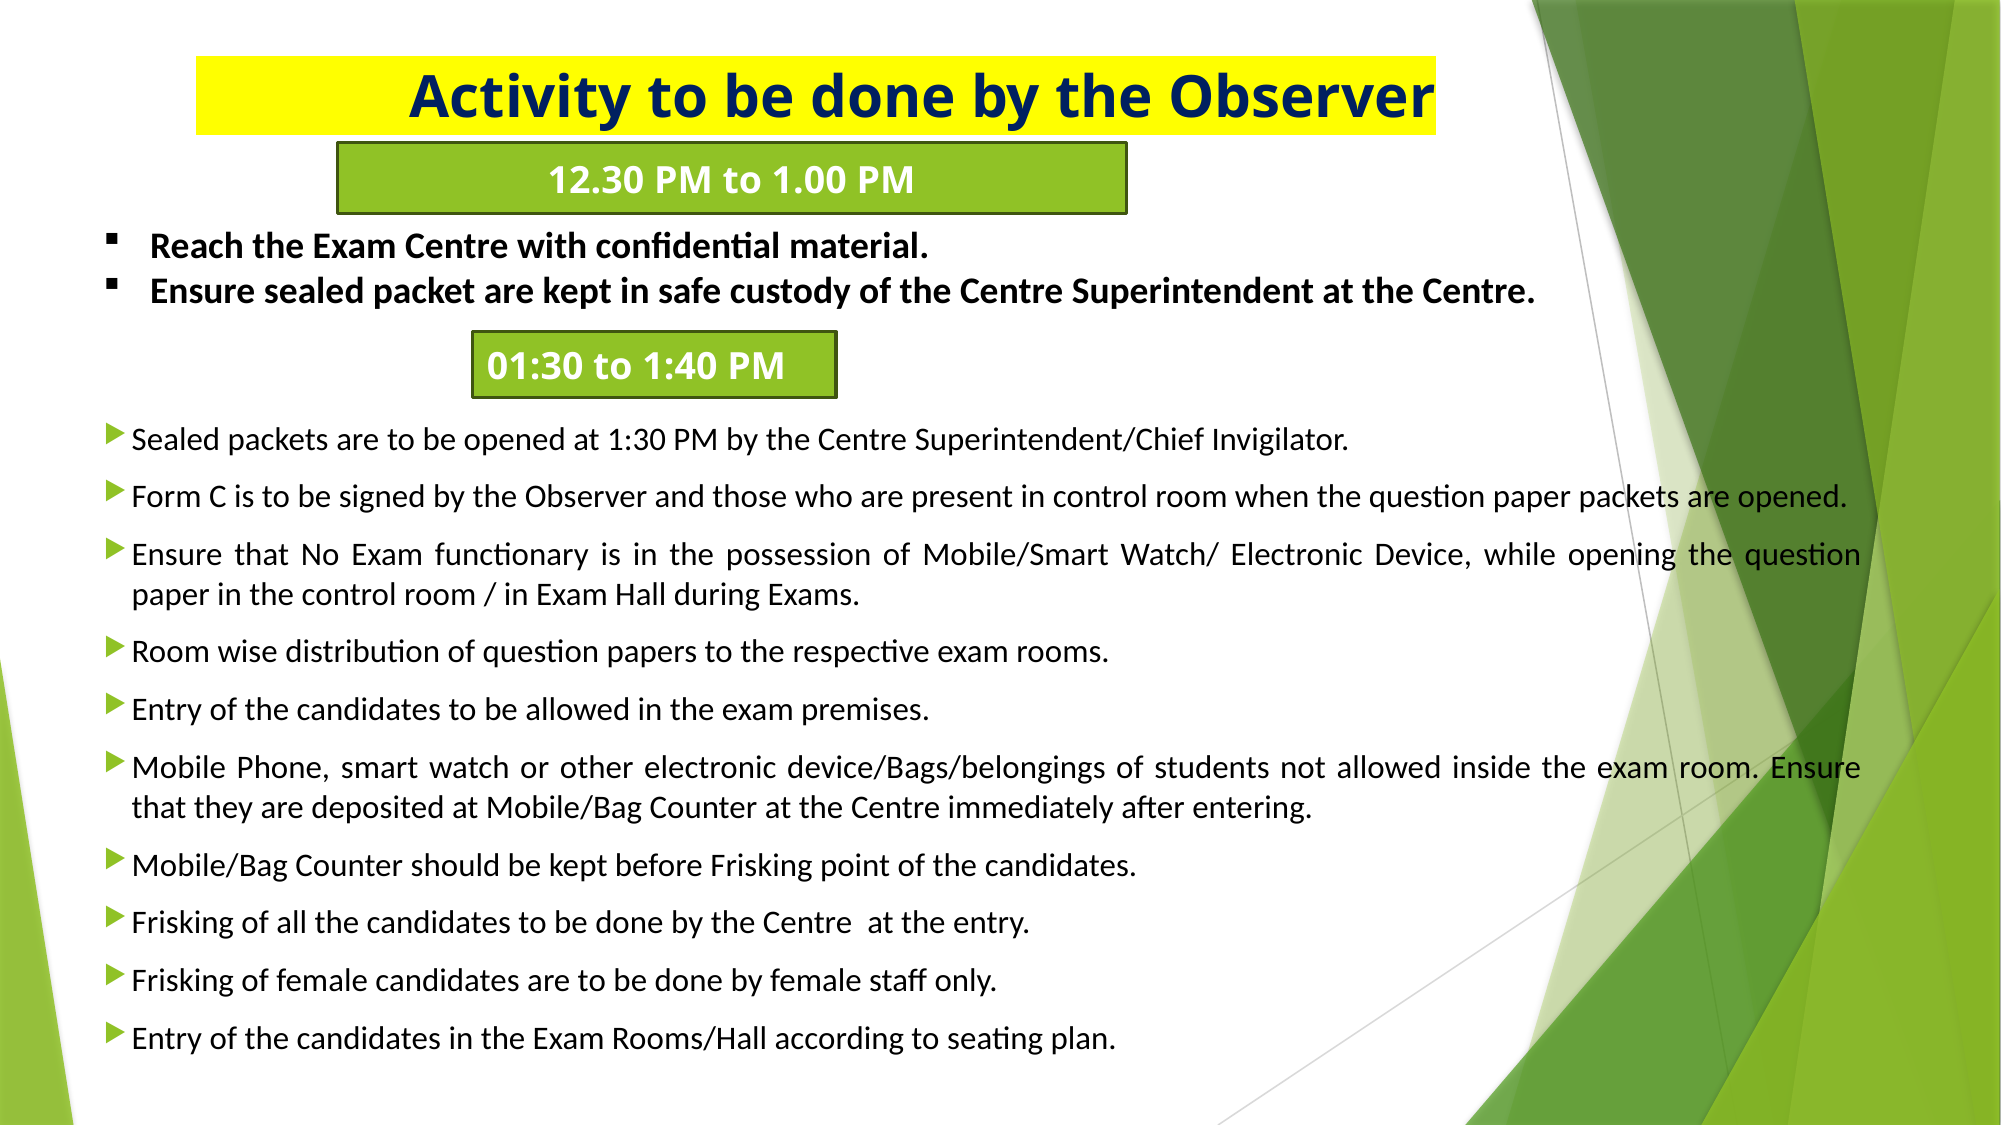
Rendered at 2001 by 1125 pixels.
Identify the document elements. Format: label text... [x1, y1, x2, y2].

text_box 01:30 to 1:40 PM [471, 330, 838, 399]
list Sealed packets are to be opened at 1:30 PM by the Centre Superintendent/Chief Invigilator. Form C is to be signed by the Observer and those who are present in control room when the question paper packets are opened. Ensure that No Exam functionary is in the possession of Mobile/Smart Watch/ Electronic Device, while opening the question paper in the control room / in Exam Hall during Exams. Room wise distribution of question papers to the respective exam rooms. Entry of the candidates to be allowed in the exam premises. Mobile Phone, smart watch or other electronic device/Bags/belongings of students not allowed inside the exam room. Ensure that they are deposited at Mobile/Bag Counter at the Centre immediately after entering. Mobile/Bag Counter should be kept before Frisking point of the candidates. Frisking of all the candidates to be done by the Centre at the entry. Frisking of female candidates are to be done by female staff only. Entry of the candidates in the Exam Rooms/Hall according to seating plan. [88, 409, 1880, 1073]
text_box Reach the Exam Centre with confidential material. Ensure sealed packet are kept in safe custody of the Centre Superintendent at the Centre. [88, 213, 2000, 319]
title Activity to be done by the Observer [111, 52, 1522, 213]
text_box 12.30 PM to 1.00 PM [336, 141, 1128, 213]
